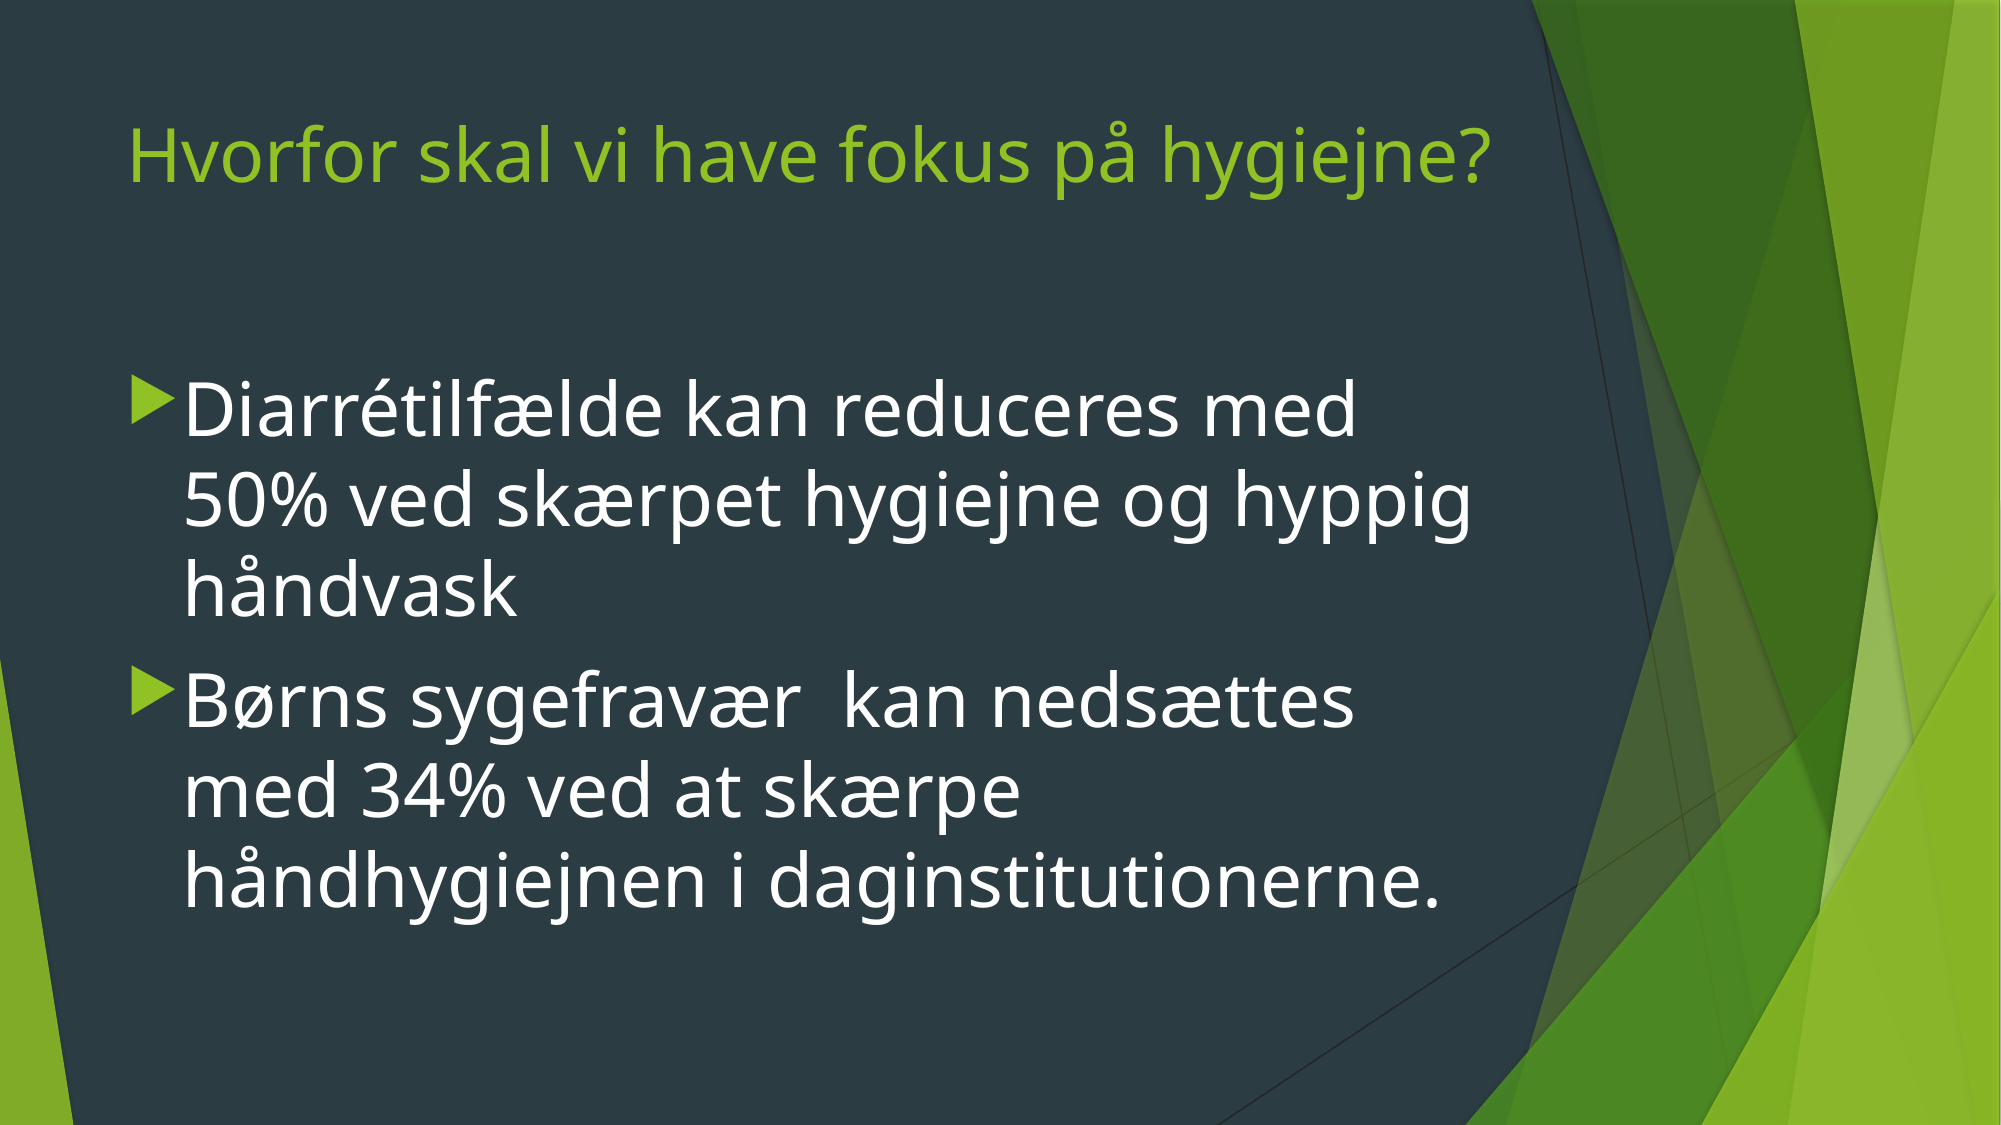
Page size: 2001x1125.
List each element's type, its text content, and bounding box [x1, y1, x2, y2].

list Diarrétilfælde kan reduceres med 50% ved skærpet hygiejne og hyppig håndvask Børns sygefravær kan nedsættes med 34% ved at skærpe håndhygiejnen i daginstitutionerne. [111, 354, 1522, 992]
title Hvorfor skal vi have fokus på hygiejne? [111, 99, 1522, 317]
